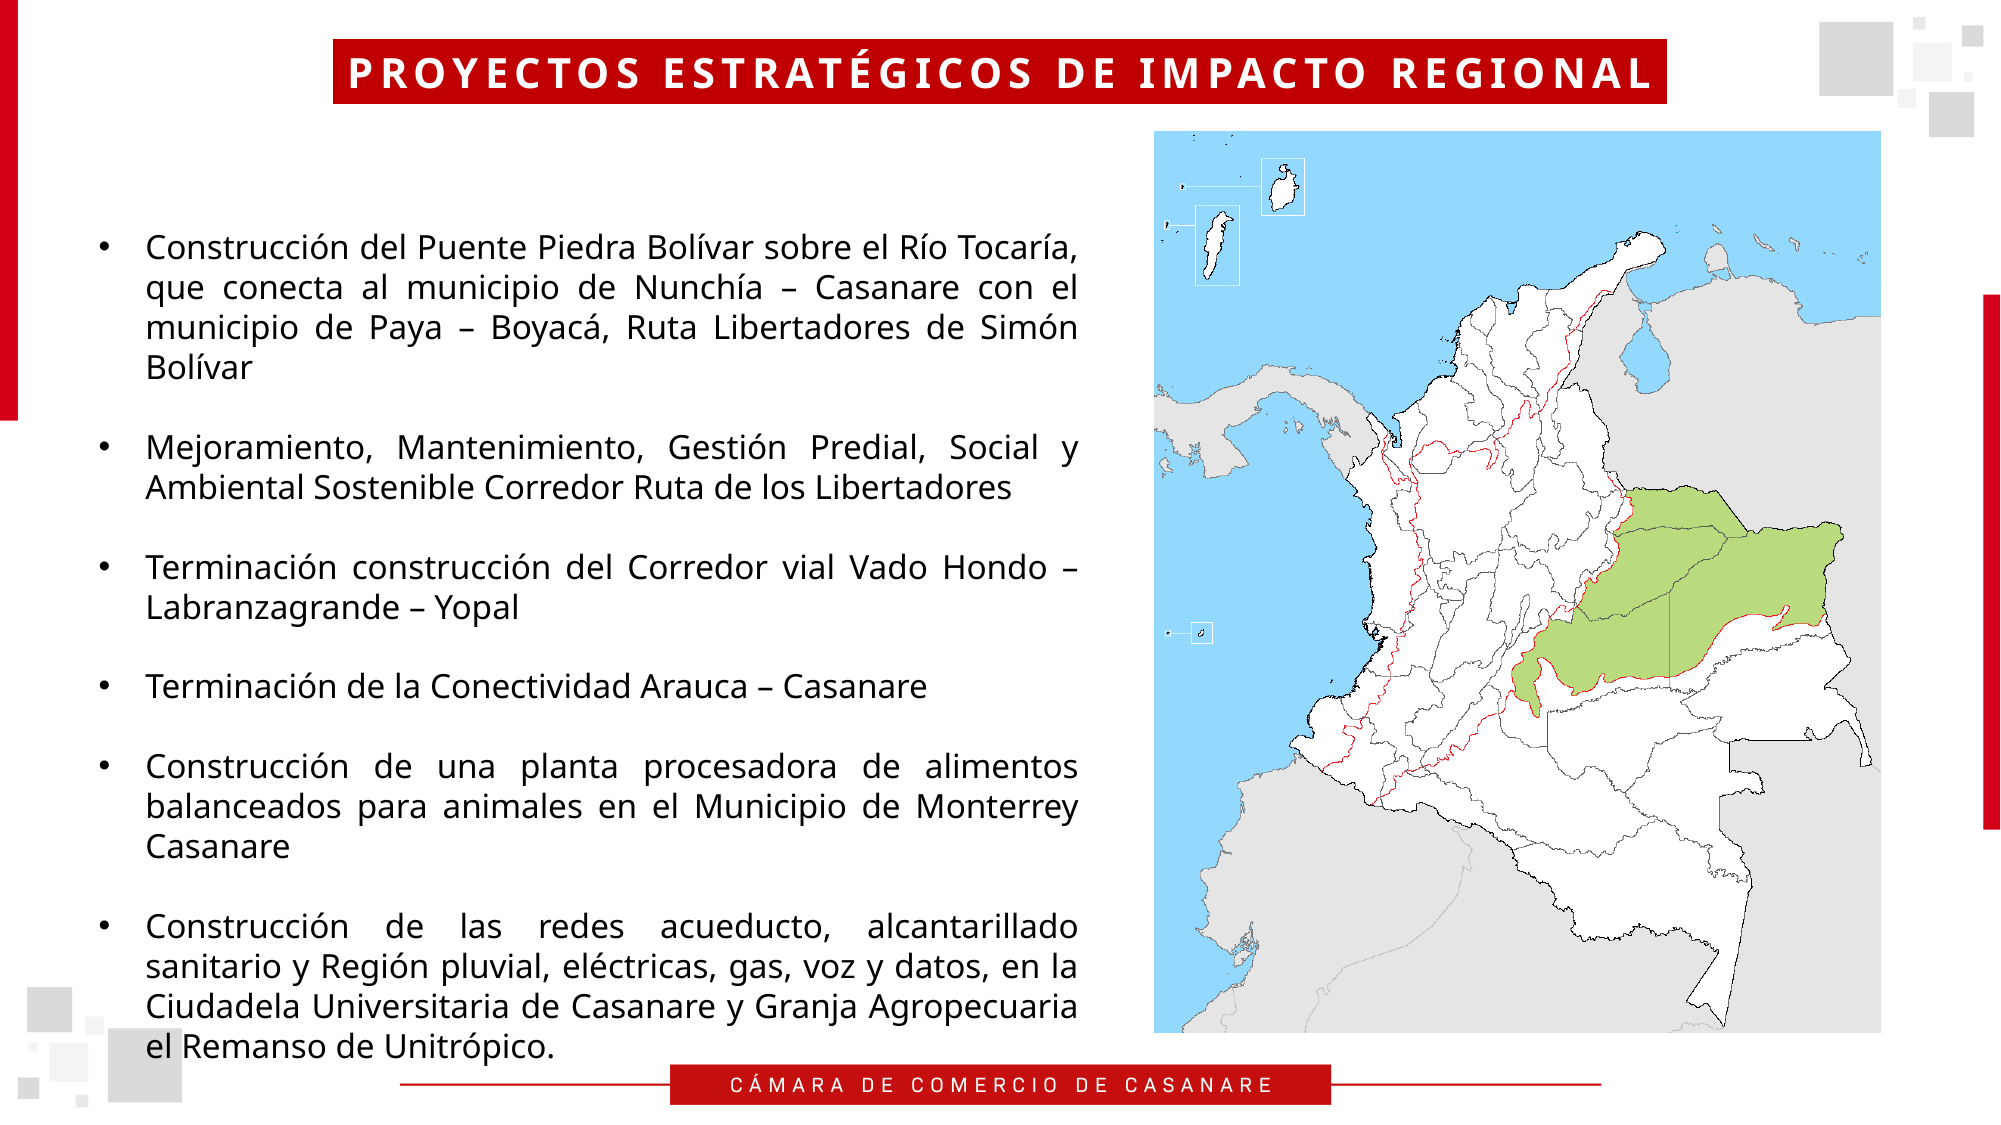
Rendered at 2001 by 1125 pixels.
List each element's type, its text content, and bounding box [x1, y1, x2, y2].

picture [0, 0, 2001, 1125]
text_box Construcción del Puente Piedra Bolívar sobre el Río Tocaría, que conecta al municipio de Nunchía – Casanare con el municipio de Paya – Boyacá, Ruta Libertadores de Simón Bolívar Mejoramiento, Mantenimiento, Gestión Predial, Social y Ambiental Sostenible Corredor Ruta de los Libertadores Terminación construcción del Corredor vial Vado Hondo – Labranzagrande – Yopal Terminación de la Conectividad Arauca – Casanare Construcción de una planta procesadora de alimentos balanceados para animales en el Municipio de Monterrey Casanare Construcción de las redes acueducto, alcantarillado sanitario y Región pluvial, eléctricas, gas, voz y datos, en la Ciudadela Universitaria de Casanare y Granja Agropecuaria el Remanso de Unitrópico. [83, 219, 1095, 1073]
text_box PROYECTOS ESTRATÉGICOS DE IMPACTO REGIONAL [333, 39, 1667, 104]
